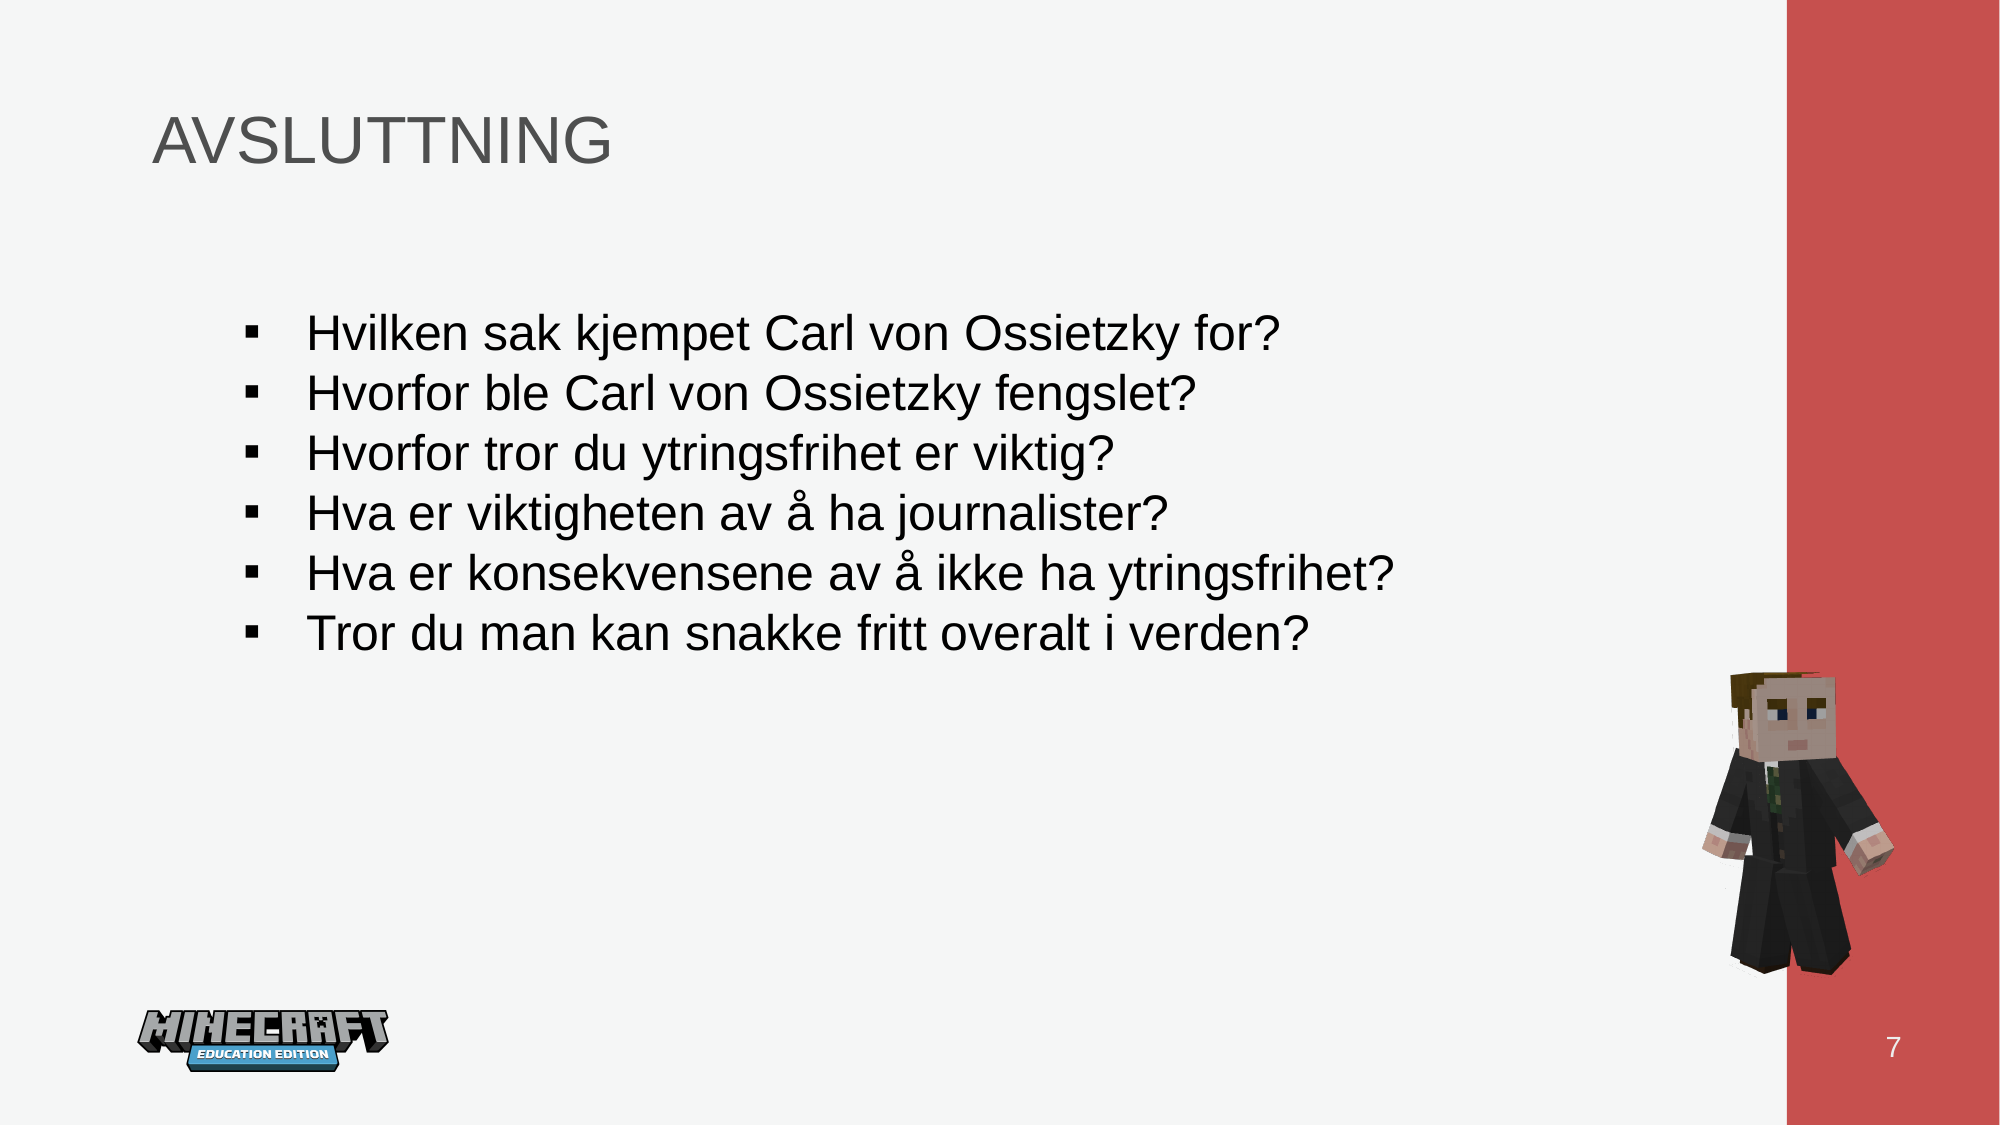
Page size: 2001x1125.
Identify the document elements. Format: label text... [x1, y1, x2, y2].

list Hvilken sak kjempet Carl von Ossietzky for? Hvorfor ble Carl von Ossietzky fengslet? Hvorfor tror du ytringsfrihet er viktig? Hva er viktigheten av å ha journalister? Hva er konsekvensene av å ikke ha ytringsfrihet? Tror du man kan snakke fritt overalt i verden? [0, 293, 1769, 946]
picture [137, 1010, 389, 1072]
picture [1702, 672, 1894, 978]
title AVSLUTTNING [137, 59, 1702, 224]
slide_number 7 [1858, 1021, 1929, 1125]
